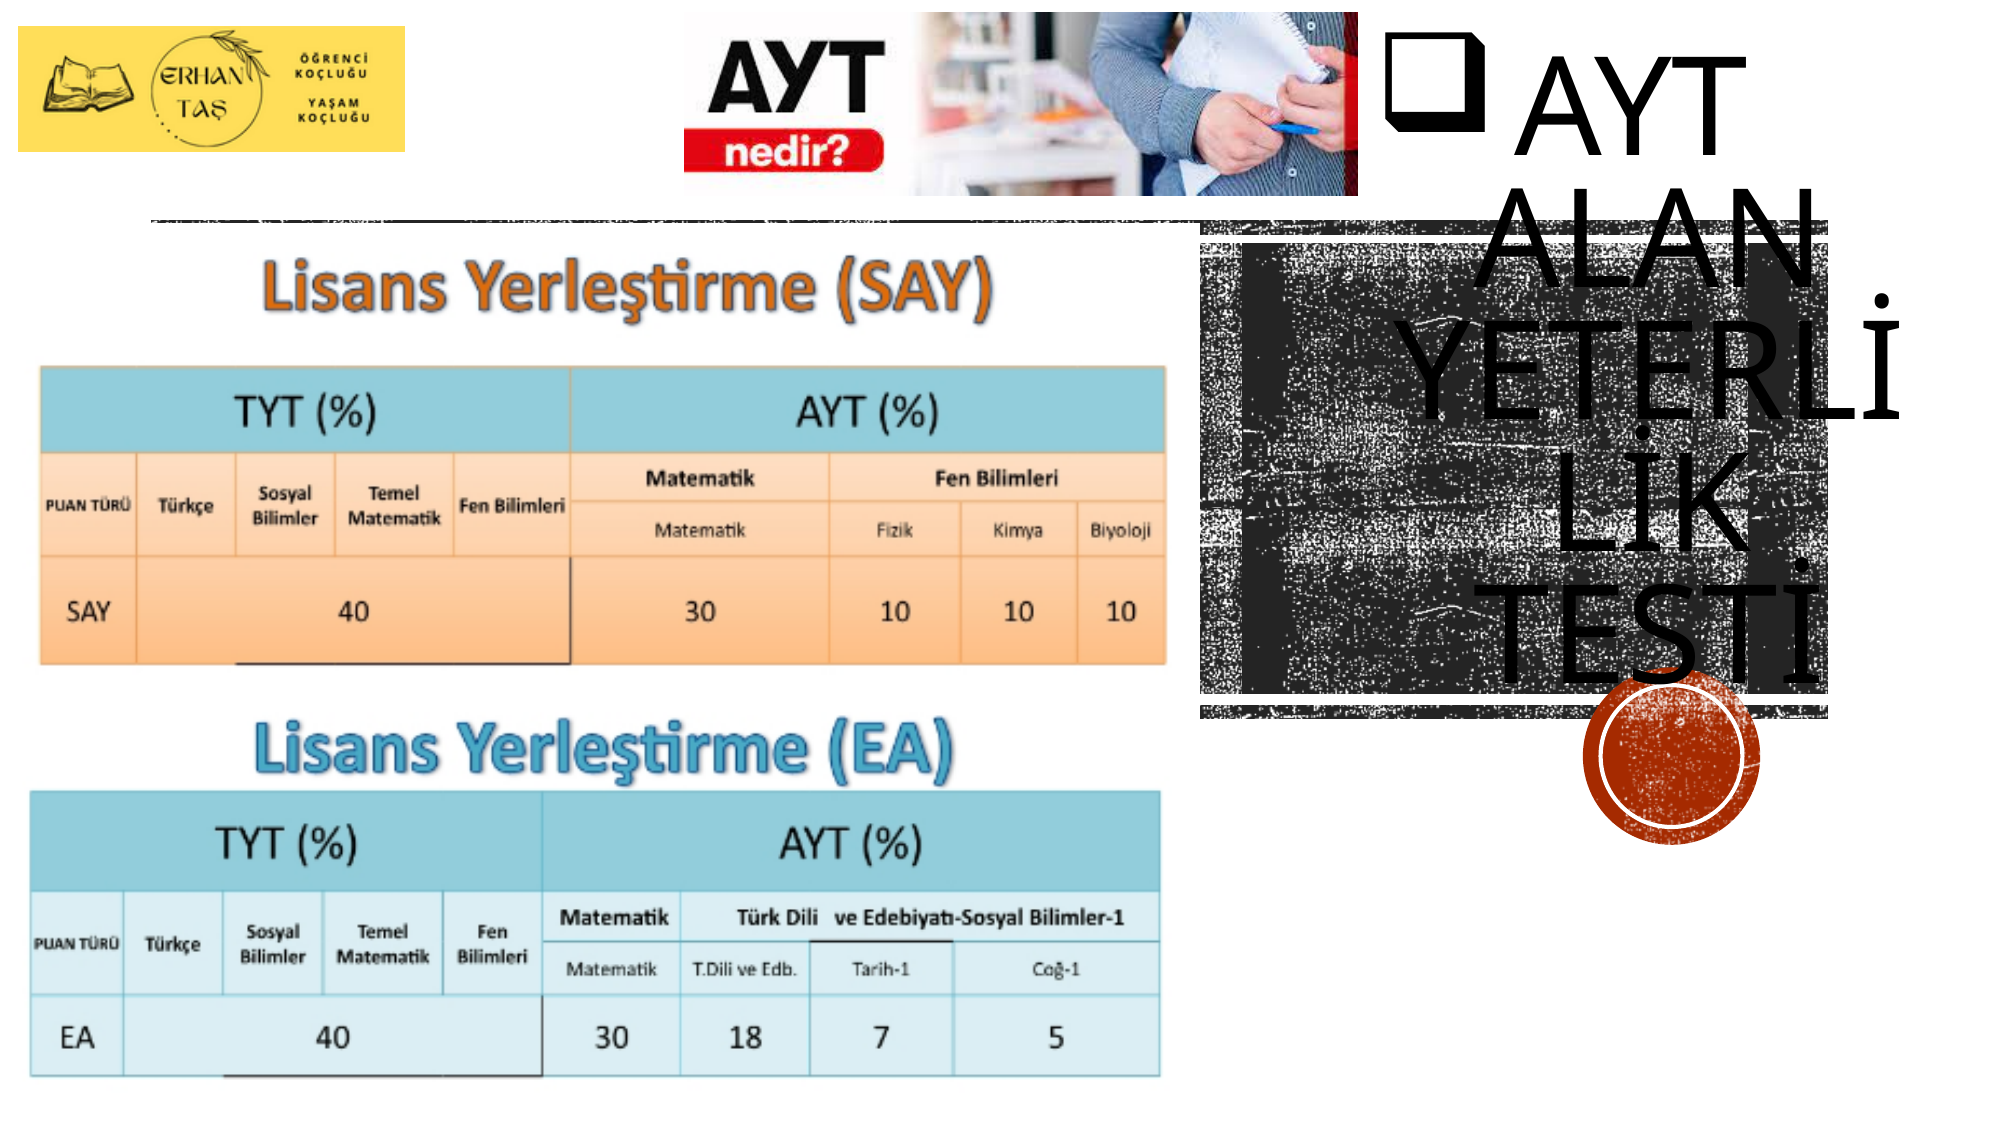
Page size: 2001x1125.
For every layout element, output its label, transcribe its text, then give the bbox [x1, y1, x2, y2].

title AYT ALAN YETERLİLİK TESTİ [1215, 125, 1944, 635]
picture [684, 12, 1358, 196]
picture [18, 26, 405, 152]
picture [0, 223, 1200, 1115]
